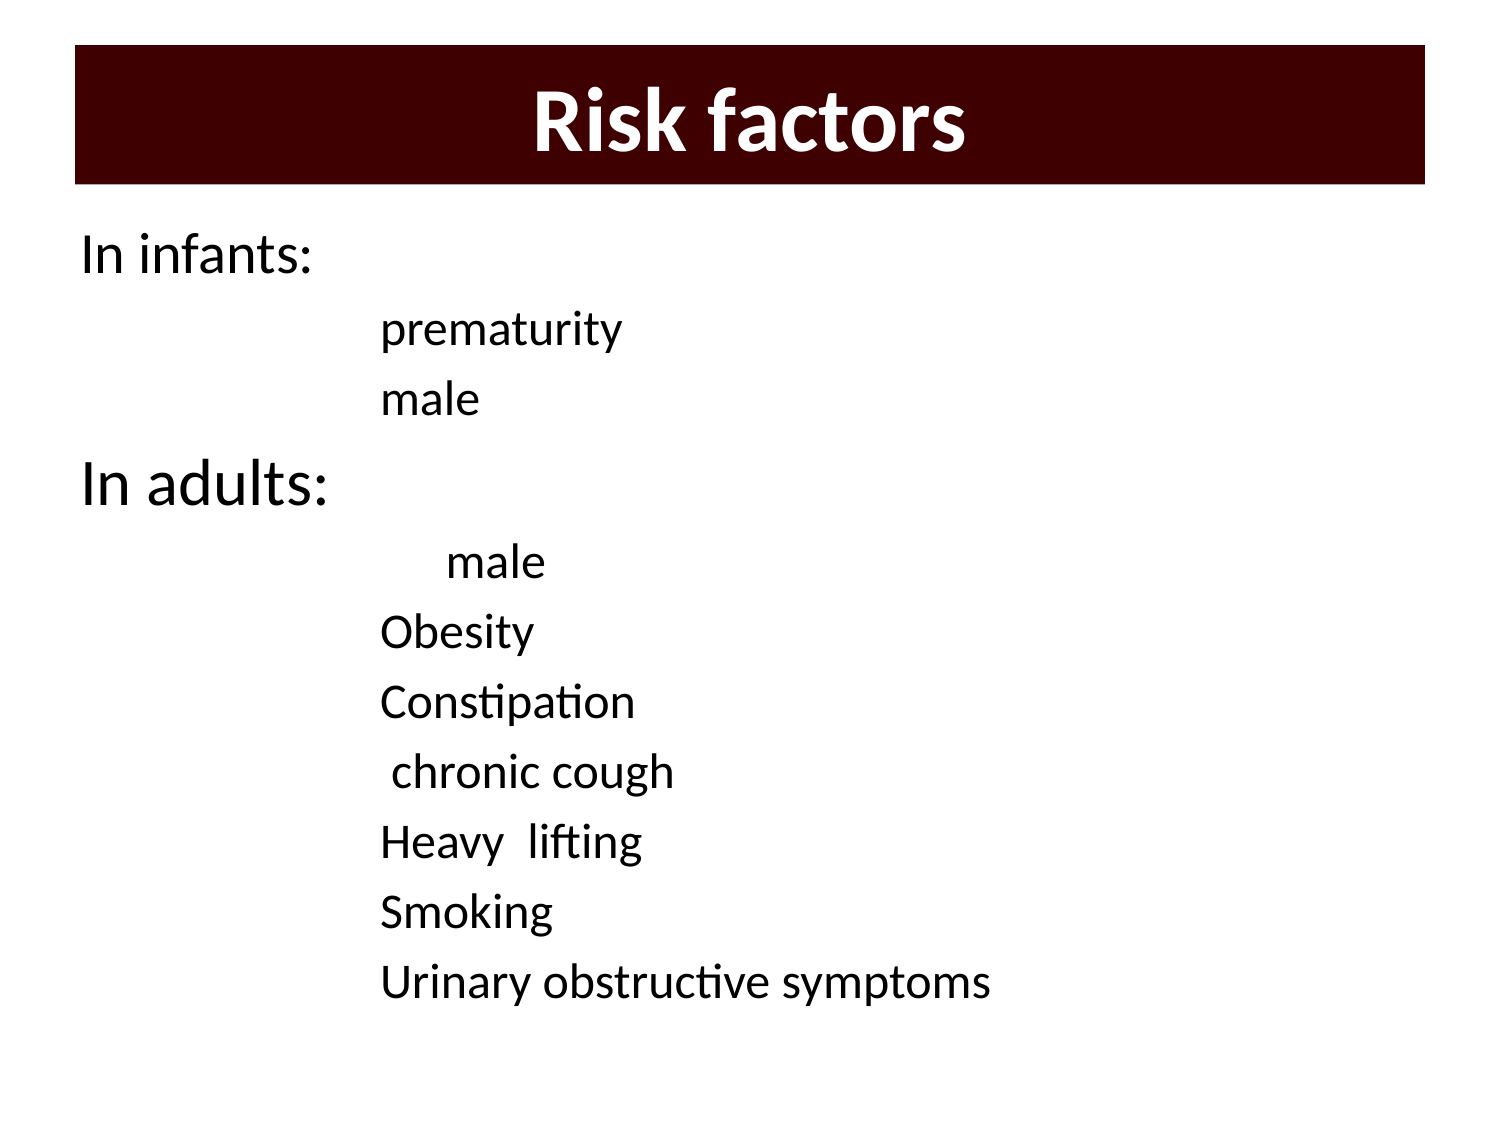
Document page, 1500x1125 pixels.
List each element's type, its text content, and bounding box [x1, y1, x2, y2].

list In infants: prematurity male In adults: male Obesity Constipation chronic cough Heavy lifting Smoking Urinary obstructive symptoms [64, 208, 1415, 951]
title Risk factors [75, 45, 1425, 185]
